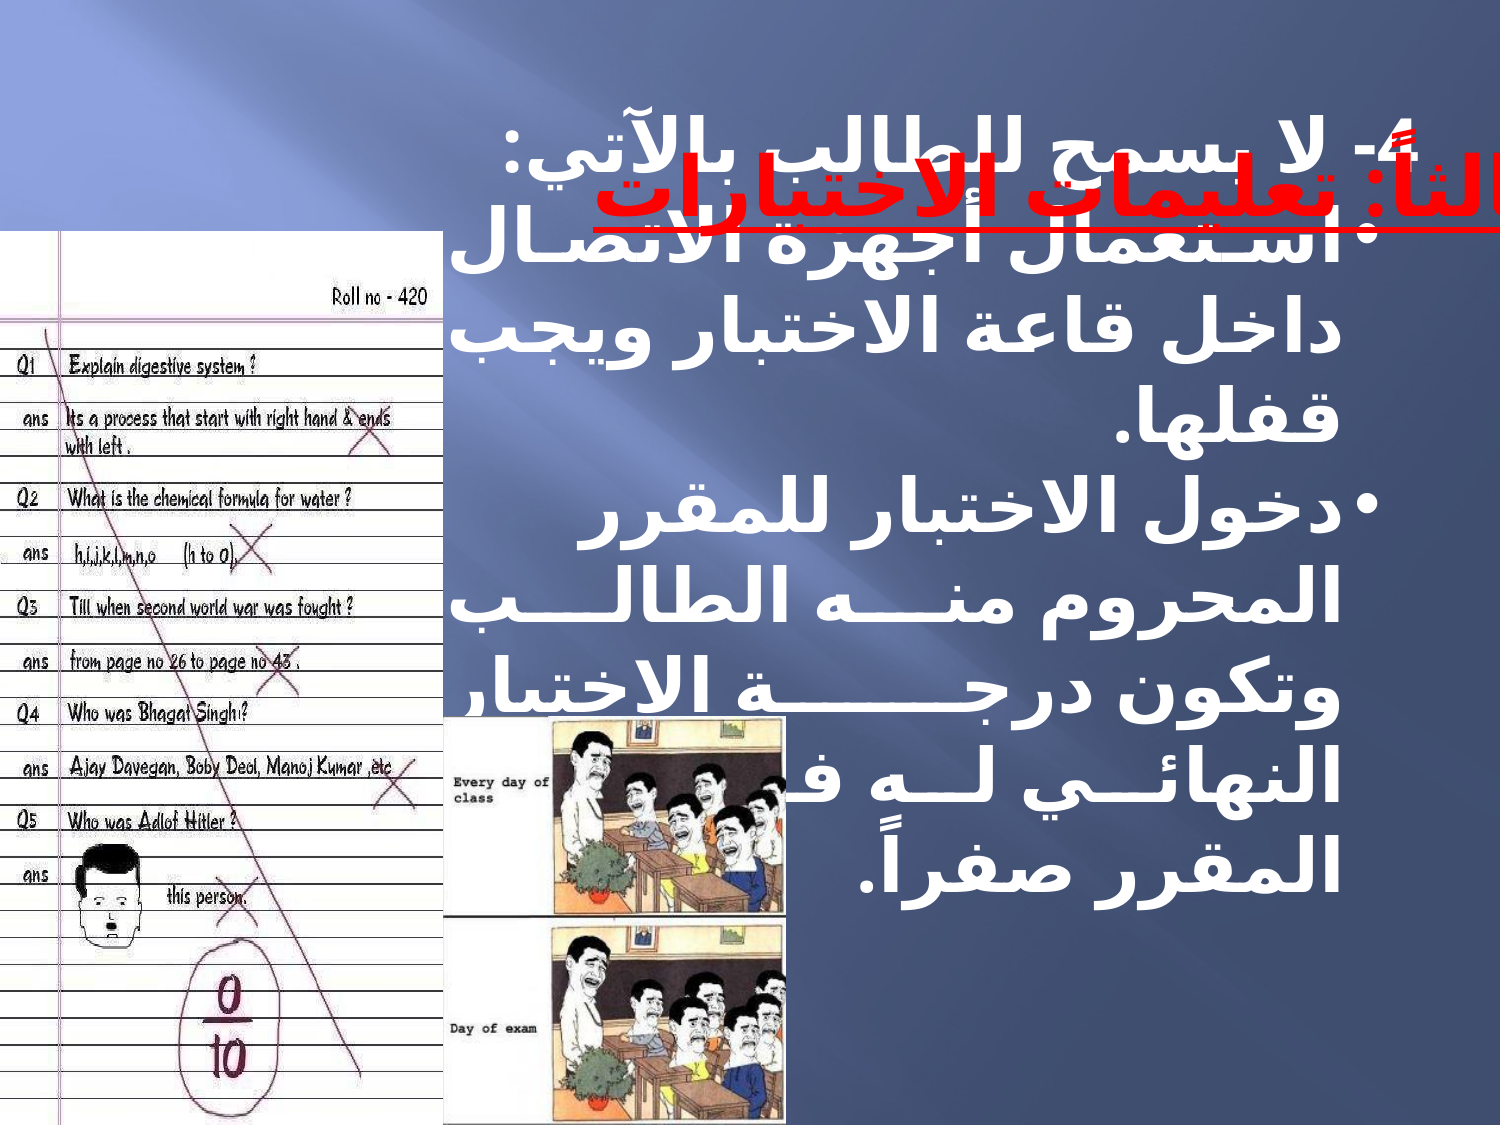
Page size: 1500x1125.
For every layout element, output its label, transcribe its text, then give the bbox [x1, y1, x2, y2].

picture [0, 231, 786, 1125]
text_box ثالثاً: تعليمات الاختبارات [577, 125, 1500, 241]
text_box 4- لا يسمح للطالب بالآتي: استعمال أجهزة الاتصال داخل قاعة الاختبار ويجب قفلها. دخول الاختبار للمقرر المحروم منه الطالب وتكون درجة الاختبار النهائي له في ذلك المقرر صفراً. [430, 0, 1435, 1096]
